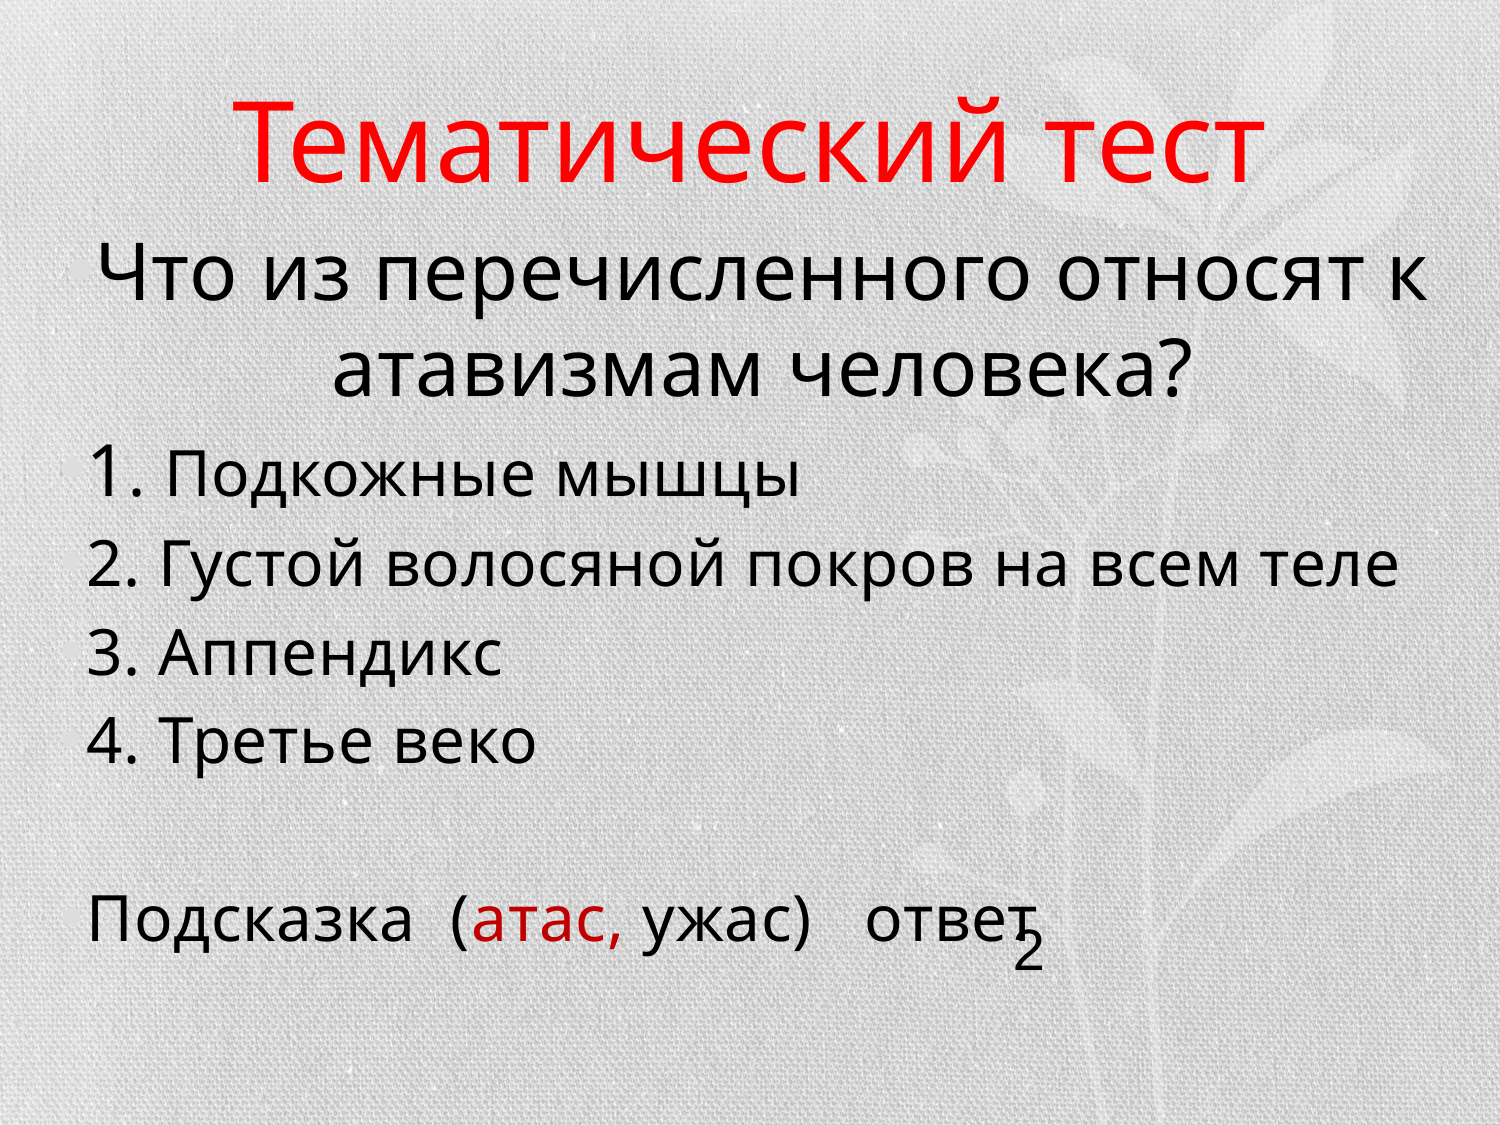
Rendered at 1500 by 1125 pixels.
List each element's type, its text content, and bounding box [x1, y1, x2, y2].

list Что из перечисленного относят к атавизмам человека? 1. Подкожные мышцы 2. Густой волосяной покров на всем теле 3. Аппендикс 4. Третье веко Подсказка (атас, ужас) ответ [45, 213, 1455, 1023]
title Тематический тест [45, 37, 1455, 213]
text_box 2 [997, 905, 1128, 990]
